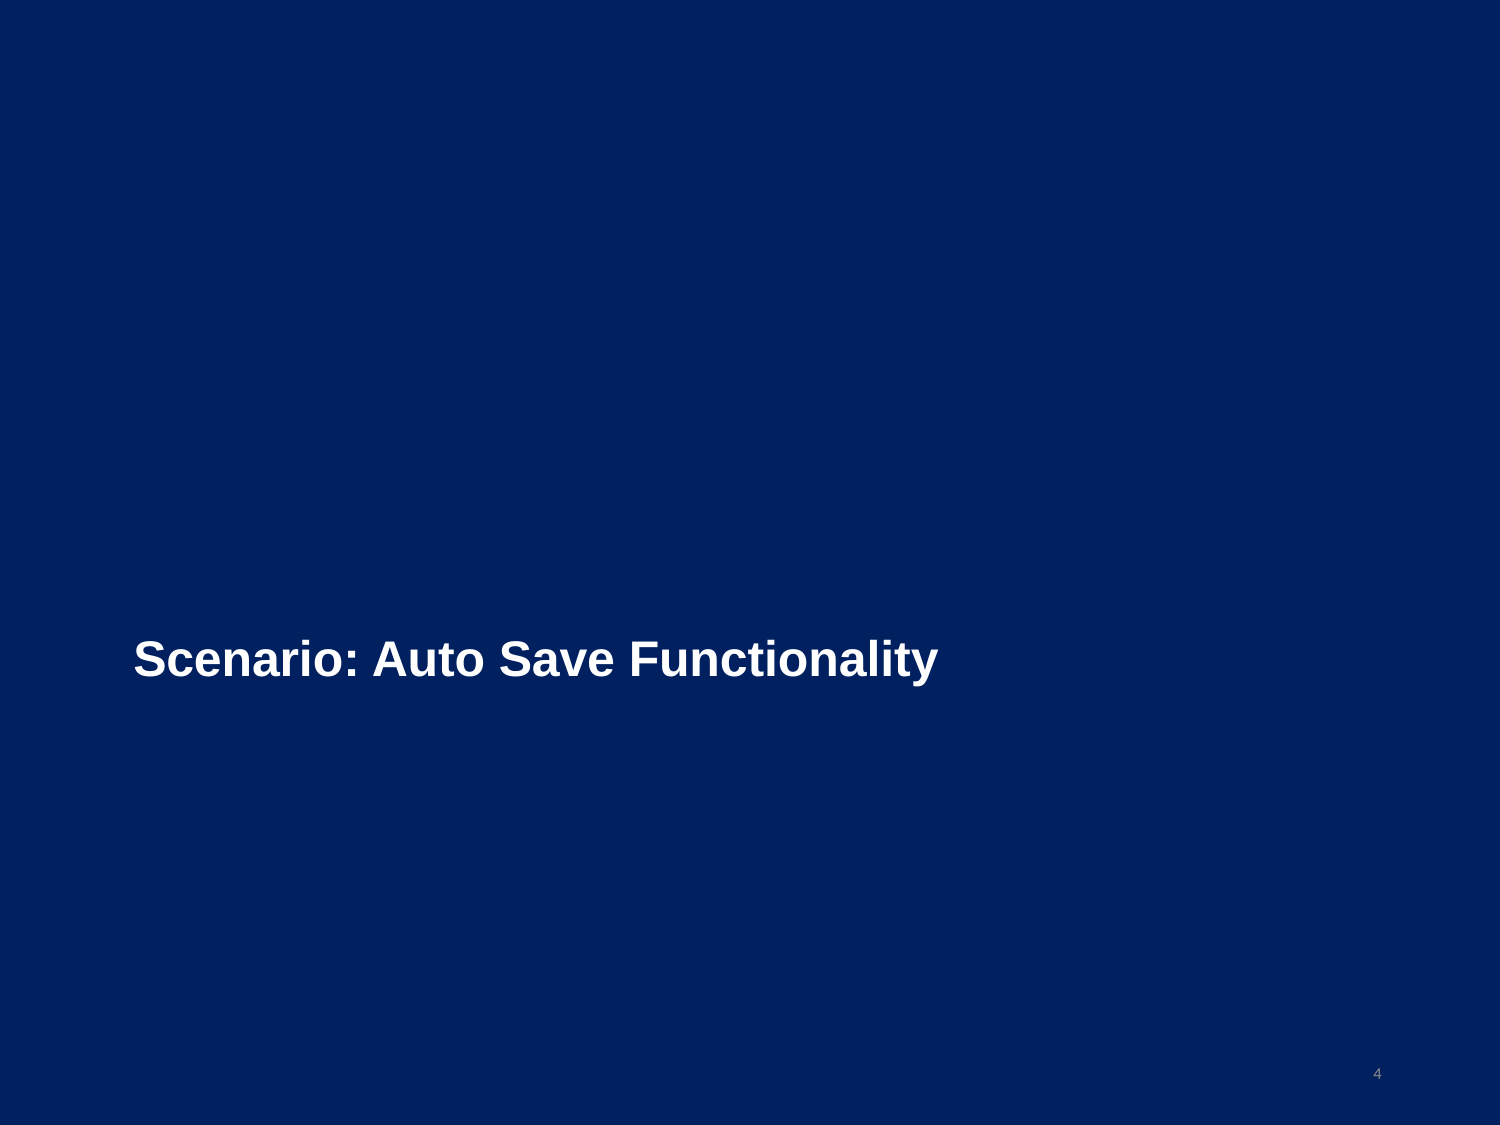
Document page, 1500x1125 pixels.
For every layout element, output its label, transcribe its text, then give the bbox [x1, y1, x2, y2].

text_box Scenario: Auto Save Functionality [131, 626, 1482, 687]
slide_number 4 [1059, 1042, 1397, 1103]
